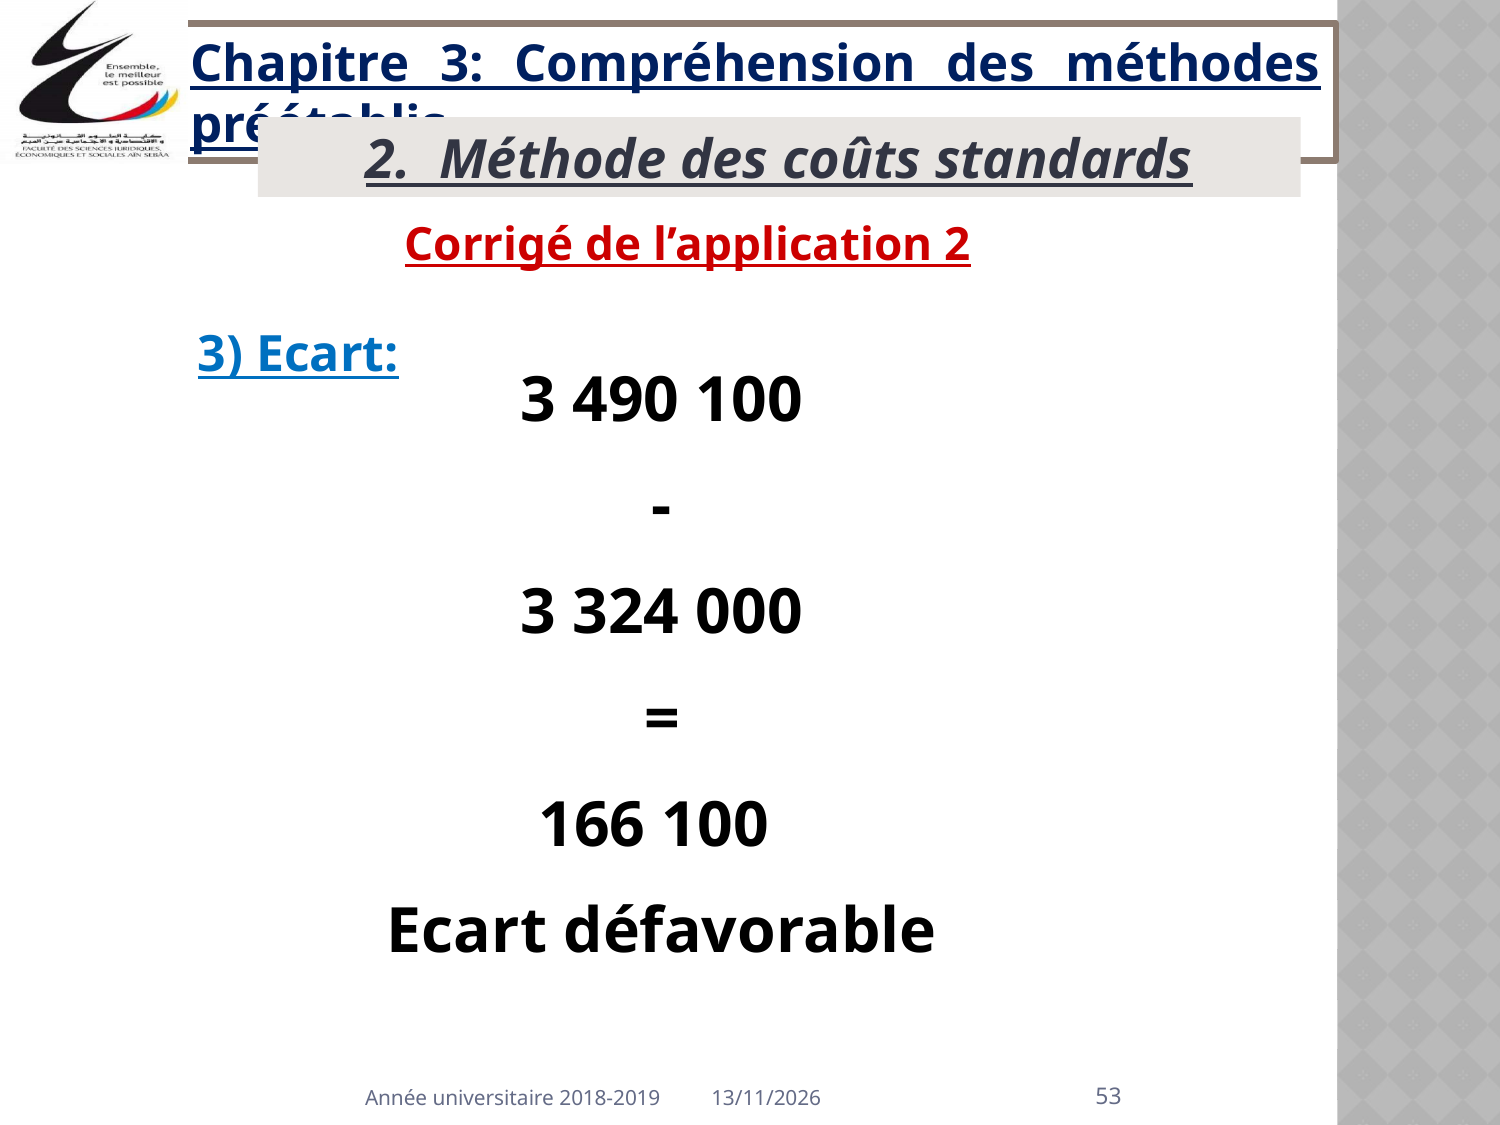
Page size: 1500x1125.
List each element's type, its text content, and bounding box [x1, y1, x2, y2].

text_box Corrigé de l’application 2 [386, 207, 990, 277]
text_box Chapitre 3: Compréhension des méthodes préétablis [191, 20, 1339, 164]
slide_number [696, 1075, 1025, 1113]
slide_number 53 [1025, 1075, 1122, 1113]
text_box 3) Ecart: [183, 314, 1105, 390]
text_box 3 490 100 - 3 324 000 = 166 100 Ecart défavorable [316, 351, 1008, 973]
table_cell [1337, 0, 1500, 1125]
picture [0, 0, 188, 165]
footer Année universitaire 2018-2019 [75, 1075, 675, 1114]
text_box 2. Méthode des coûts standards [257, 117, 1301, 197]
